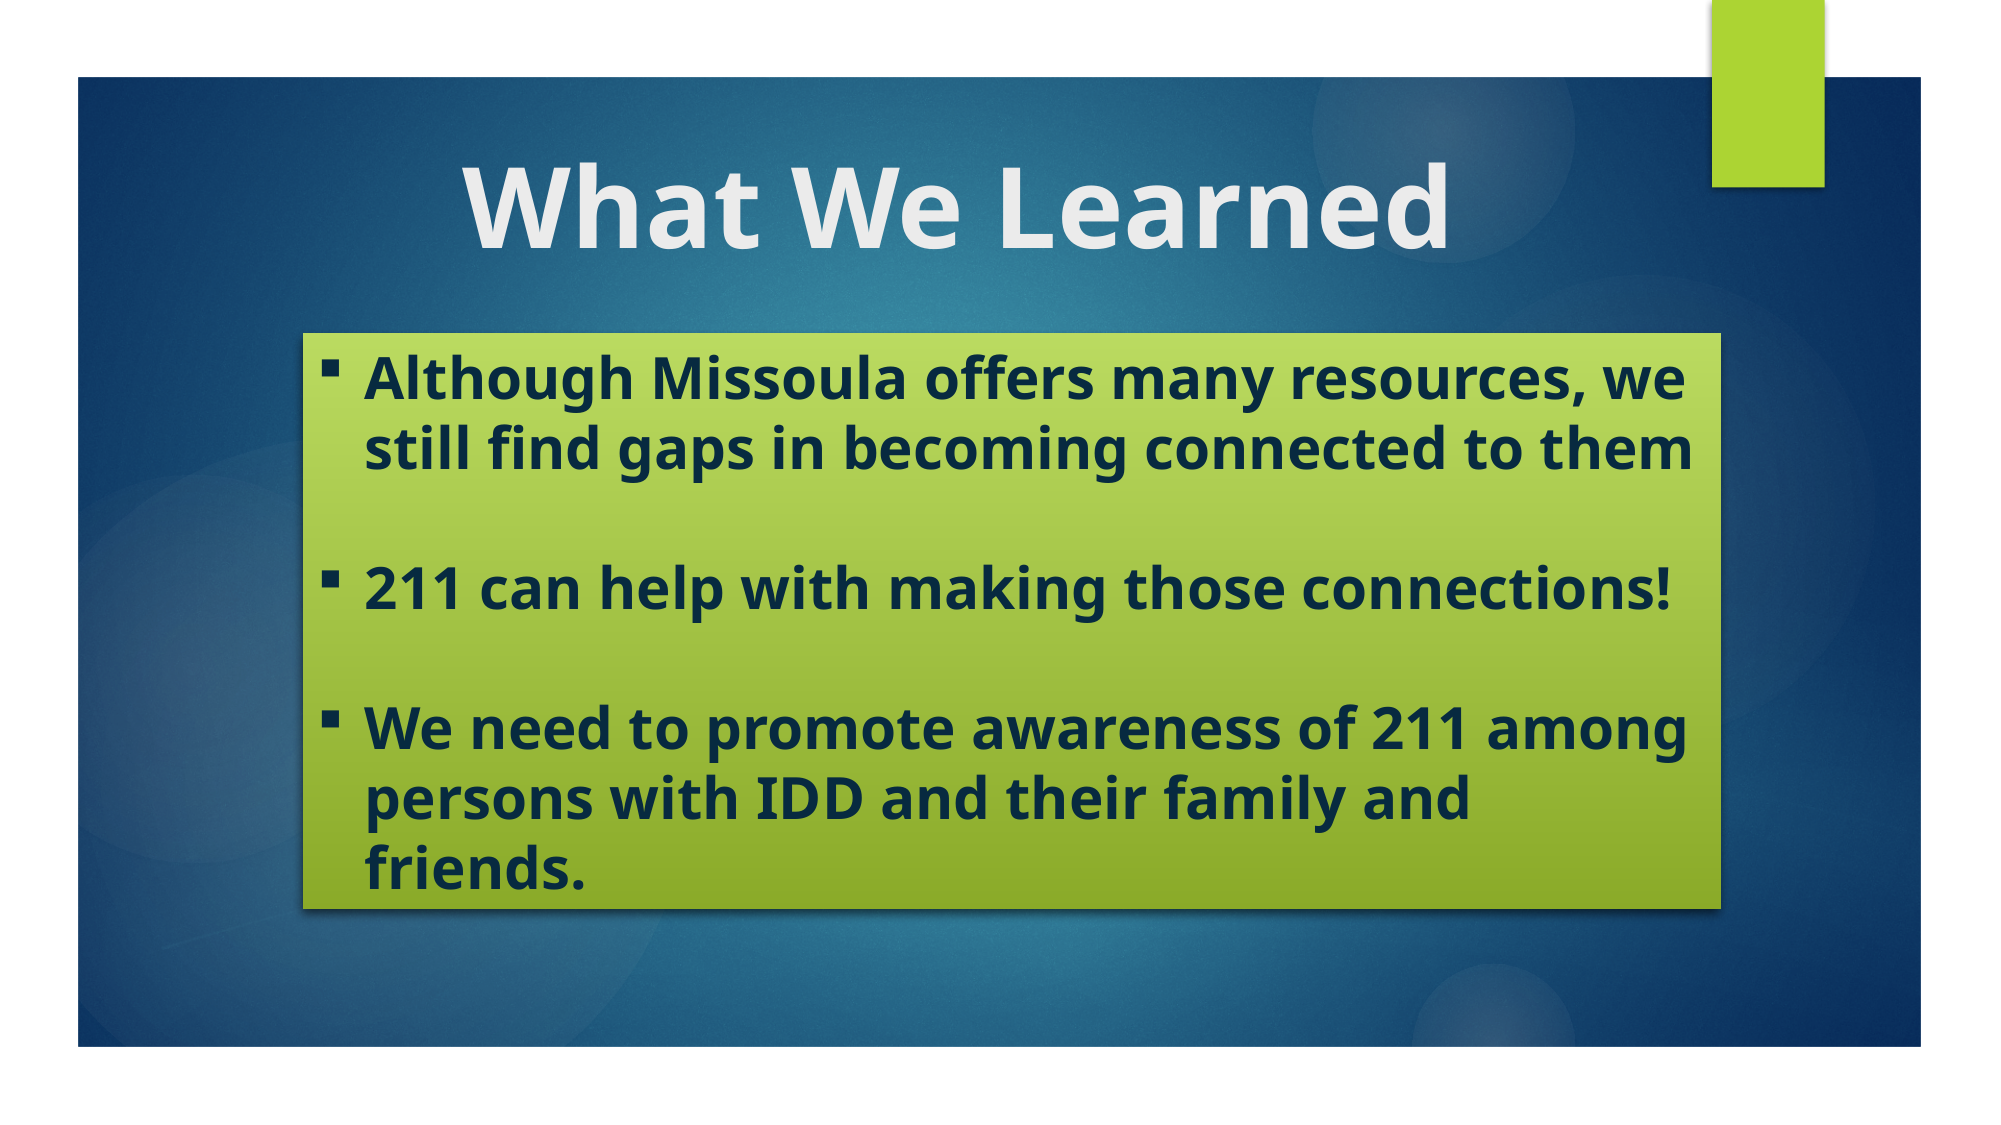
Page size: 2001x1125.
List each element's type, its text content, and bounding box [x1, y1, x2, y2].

text_box Although Missoula offers many resources, we still find gaps in becoming connected to them 211 can help with making those connections! We need to promote awareness of 211 among persons with IDD and their family and friends. [303, 333, 1721, 909]
title What We Learned [234, 121, 1683, 279]
